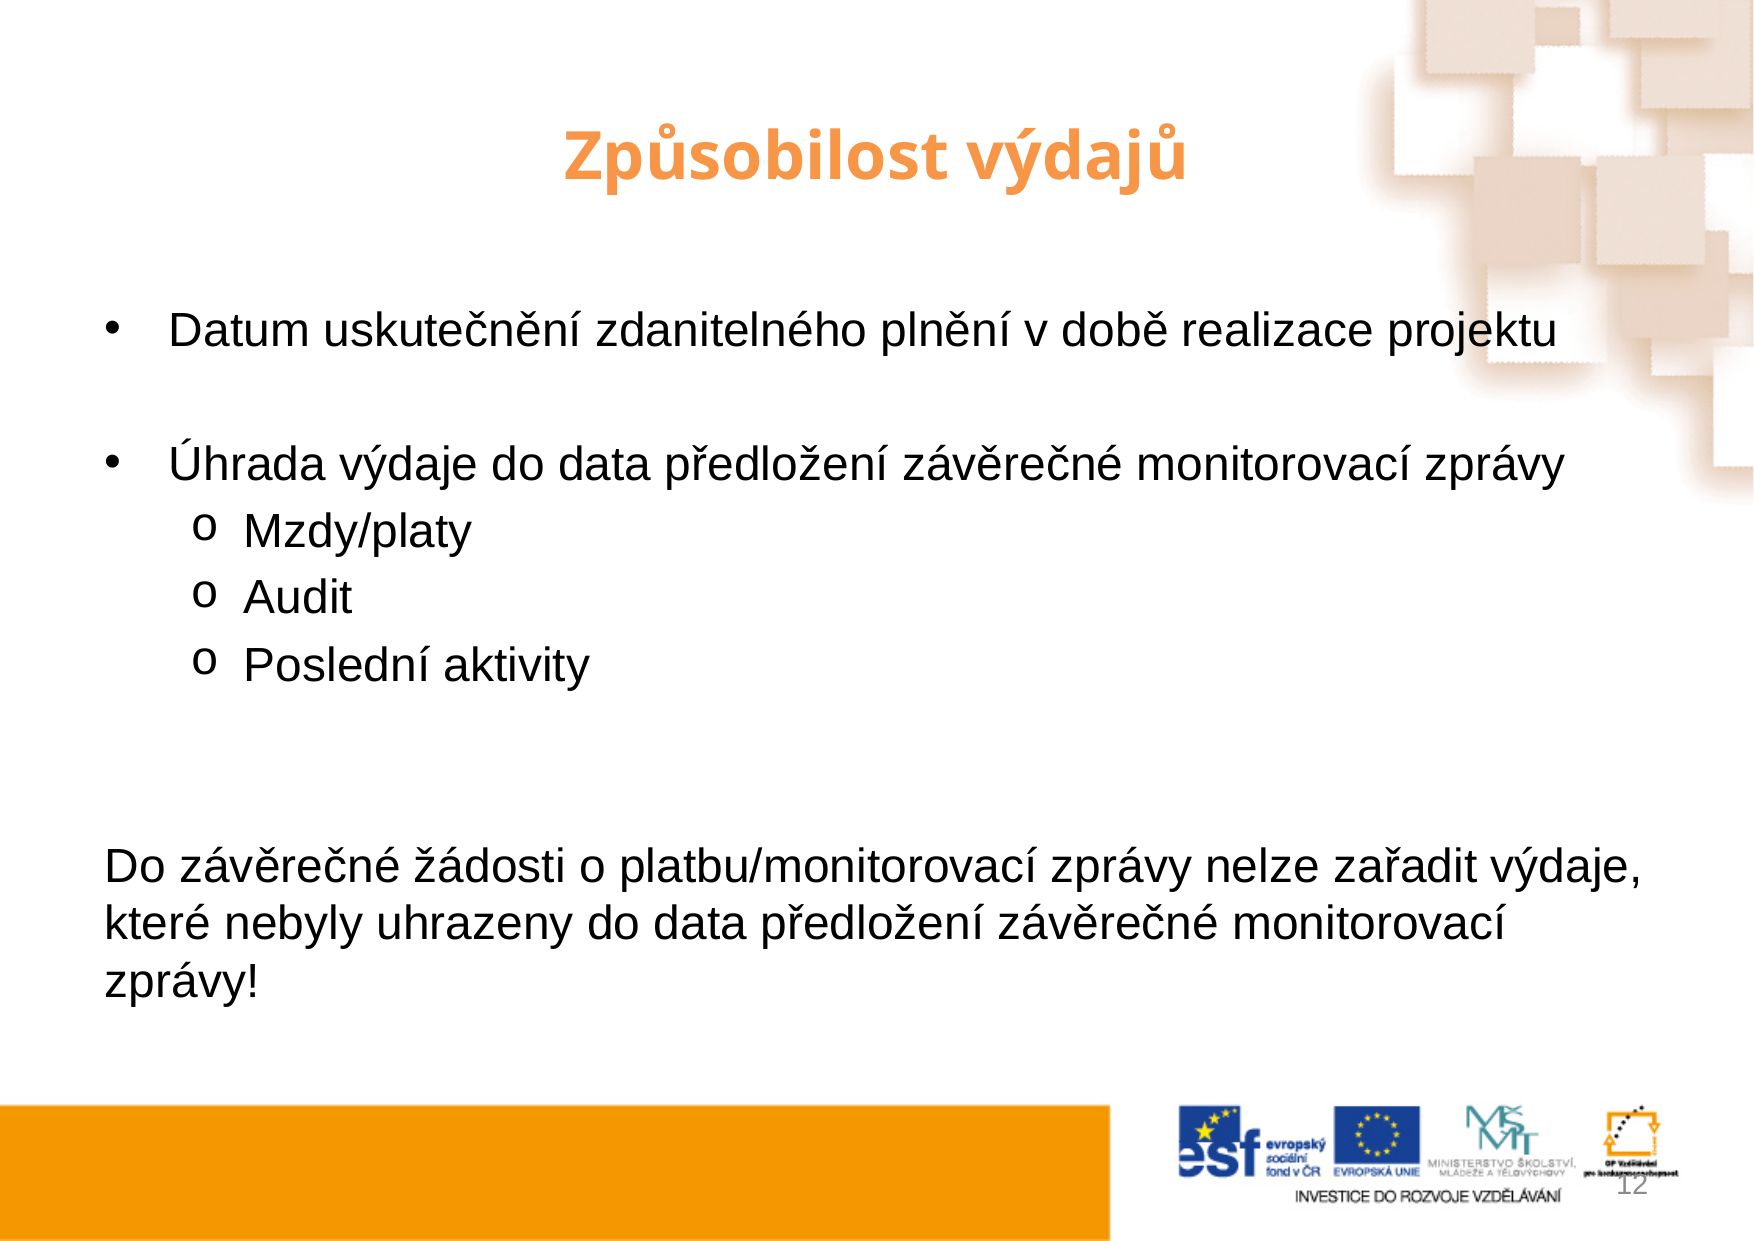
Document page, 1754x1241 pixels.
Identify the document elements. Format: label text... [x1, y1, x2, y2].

title Způsobilost výdajů [87, 49, 1666, 257]
list Datum uskutečnění zdanitelného plnění v době realizace projektu Úhrada výdaje do data předložení závěrečné monitorovací zprávy Mzdy/platy Audit Poslední aktivity Do závěrečné žádosti o platbu/monitorovací zprávy nelze zařadit výdaje, které nebyly uhrazeny do data předložení závěrečné monitorovací zprávy! [87, 289, 1666, 1109]
slide_number 12 [1256, 1149, 1666, 1216]
picture [0, 0, 1754, 1241]
